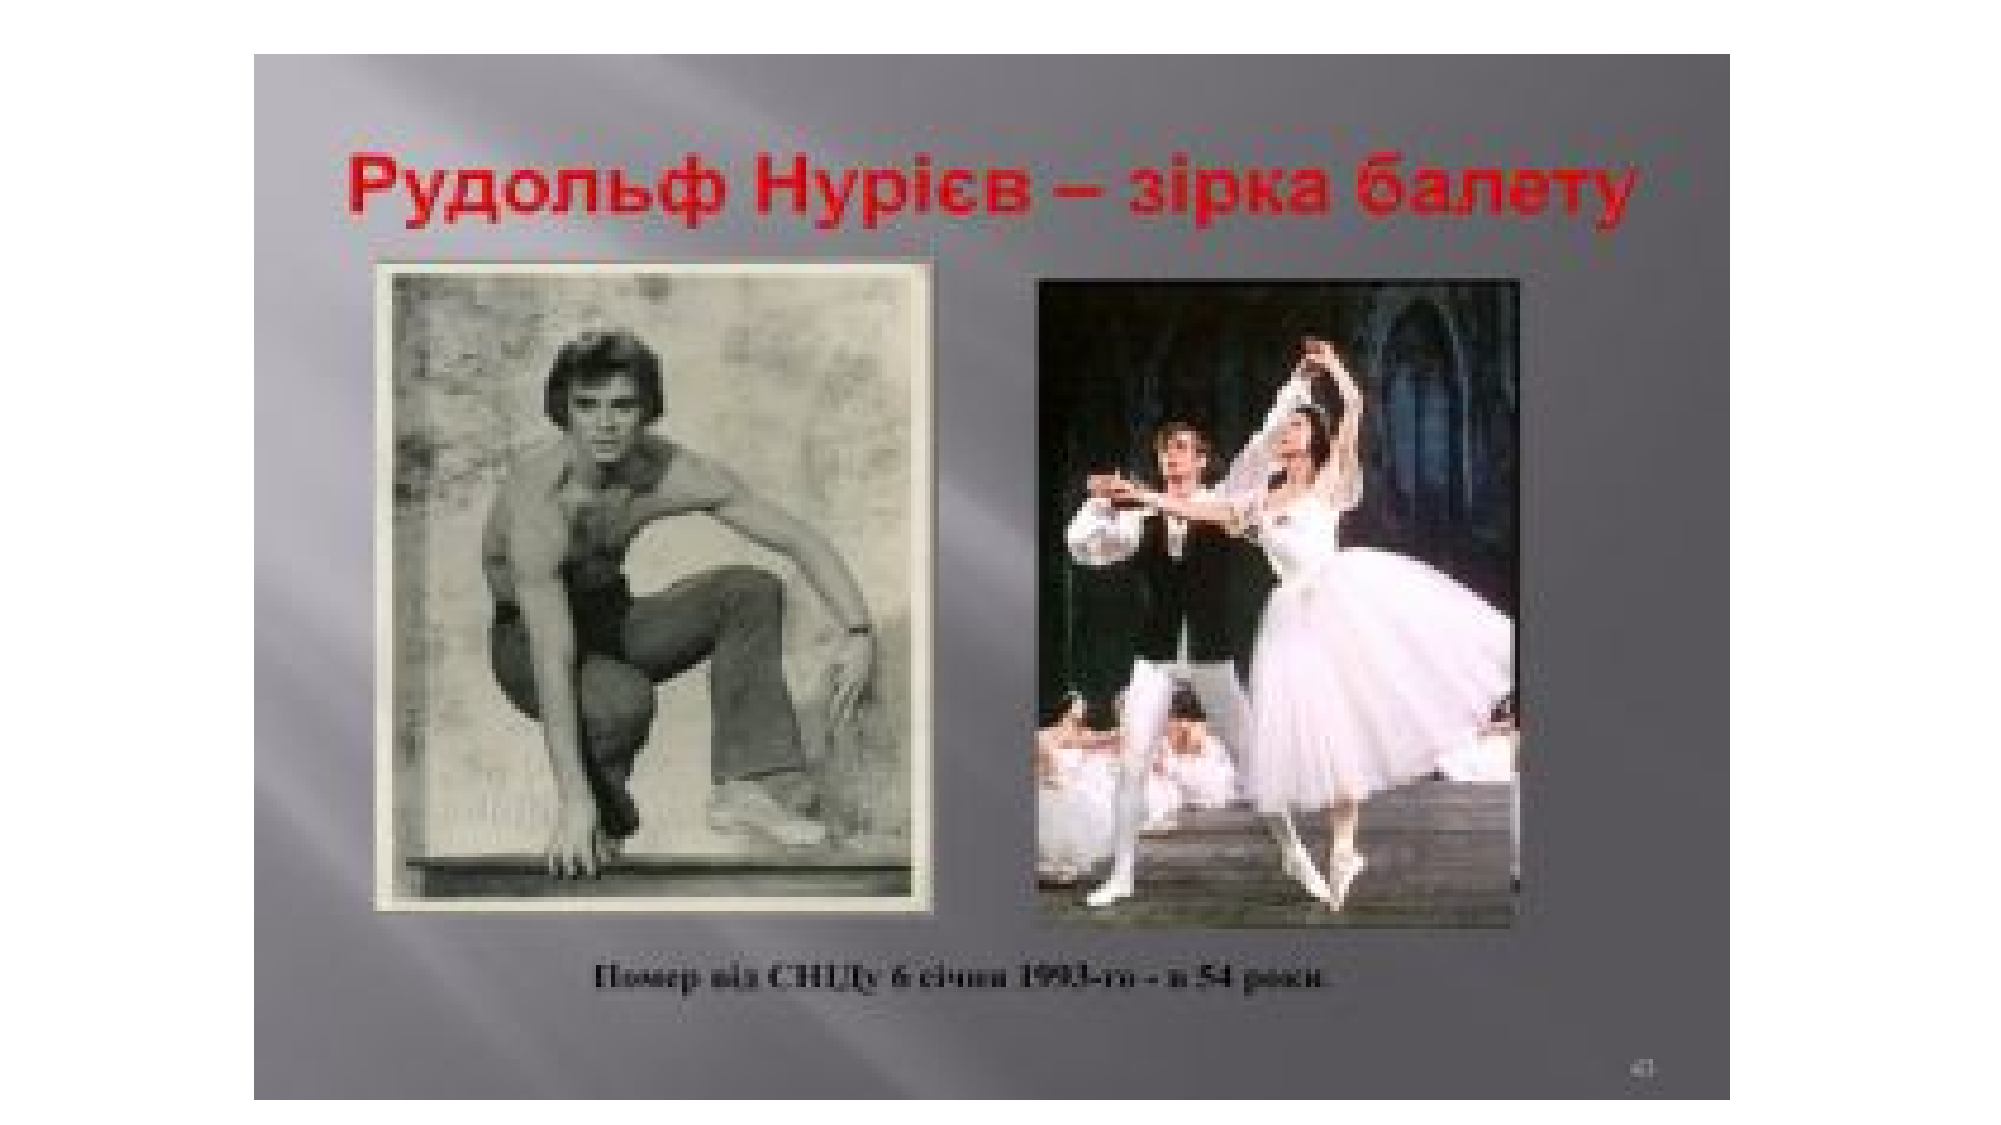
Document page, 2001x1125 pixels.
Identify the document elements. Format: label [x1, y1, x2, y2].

picture [254, 54, 1730, 1100]
